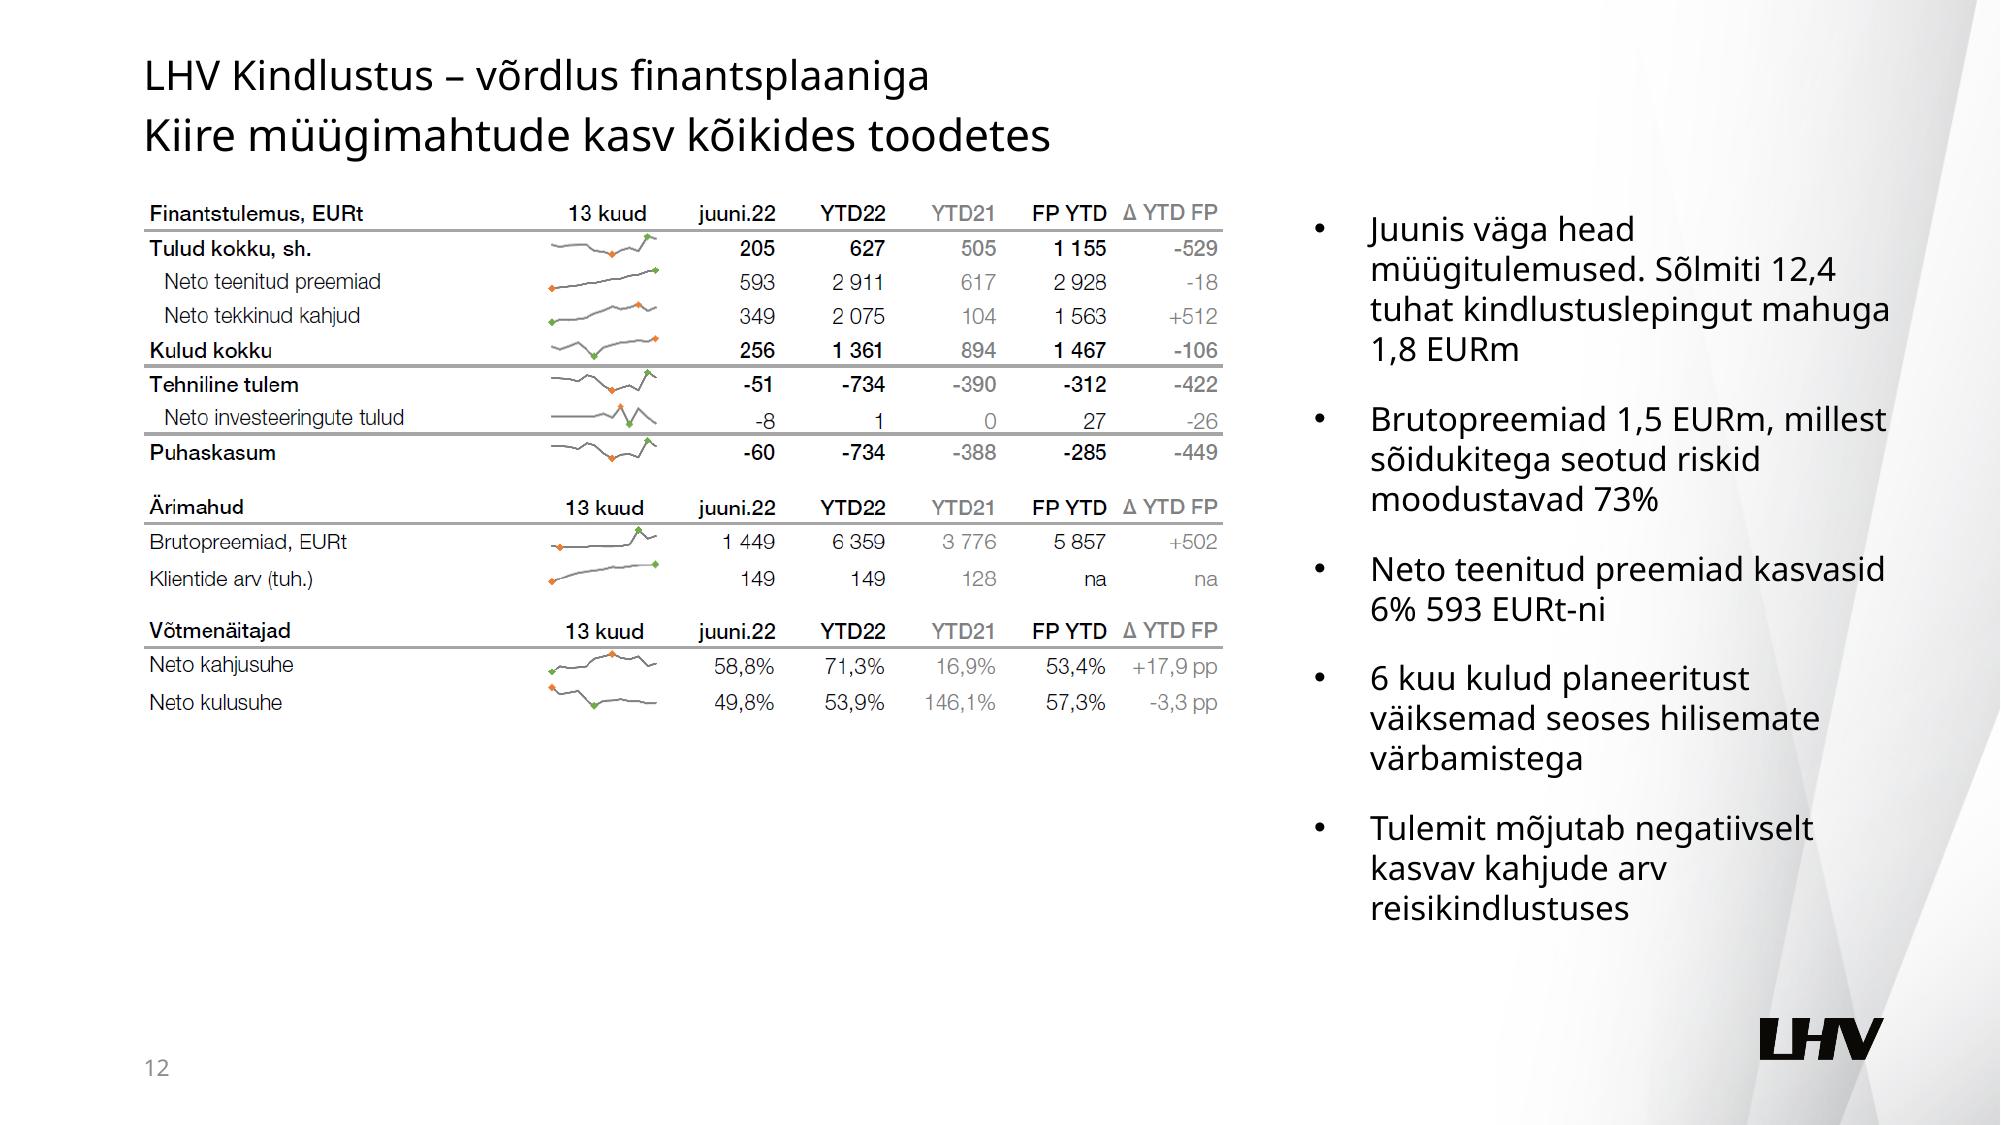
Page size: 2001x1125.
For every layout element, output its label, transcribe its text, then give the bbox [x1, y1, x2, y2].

slide_number 12 [128, 1043, 596, 1095]
text_box Juunis väga head müügitulemused. Sõlmiti 12,4 tuhat kindlustuslepingut mahuga 1,8 EURm Brutopreemiad 1,5 EURm, millest sõidukitega seotud riskid moodustavad 73% Neto teenitud preemiad kasvasid 6% 593 EURt-ni 6 kuu kulud planeeritust väiksemad seoses hilisemate värbamistega Tulemit mõjutab negatiivselt kasvav kahjude arv reisikindlustuses [1299, 200, 1931, 999]
picture [0, 0, 2001, 1125]
text_box LHV Kindlustus – võrdlus finantsplaaniga Kiire müügimahtude kasv kõikides toodetes [128, 41, 1979, 169]
